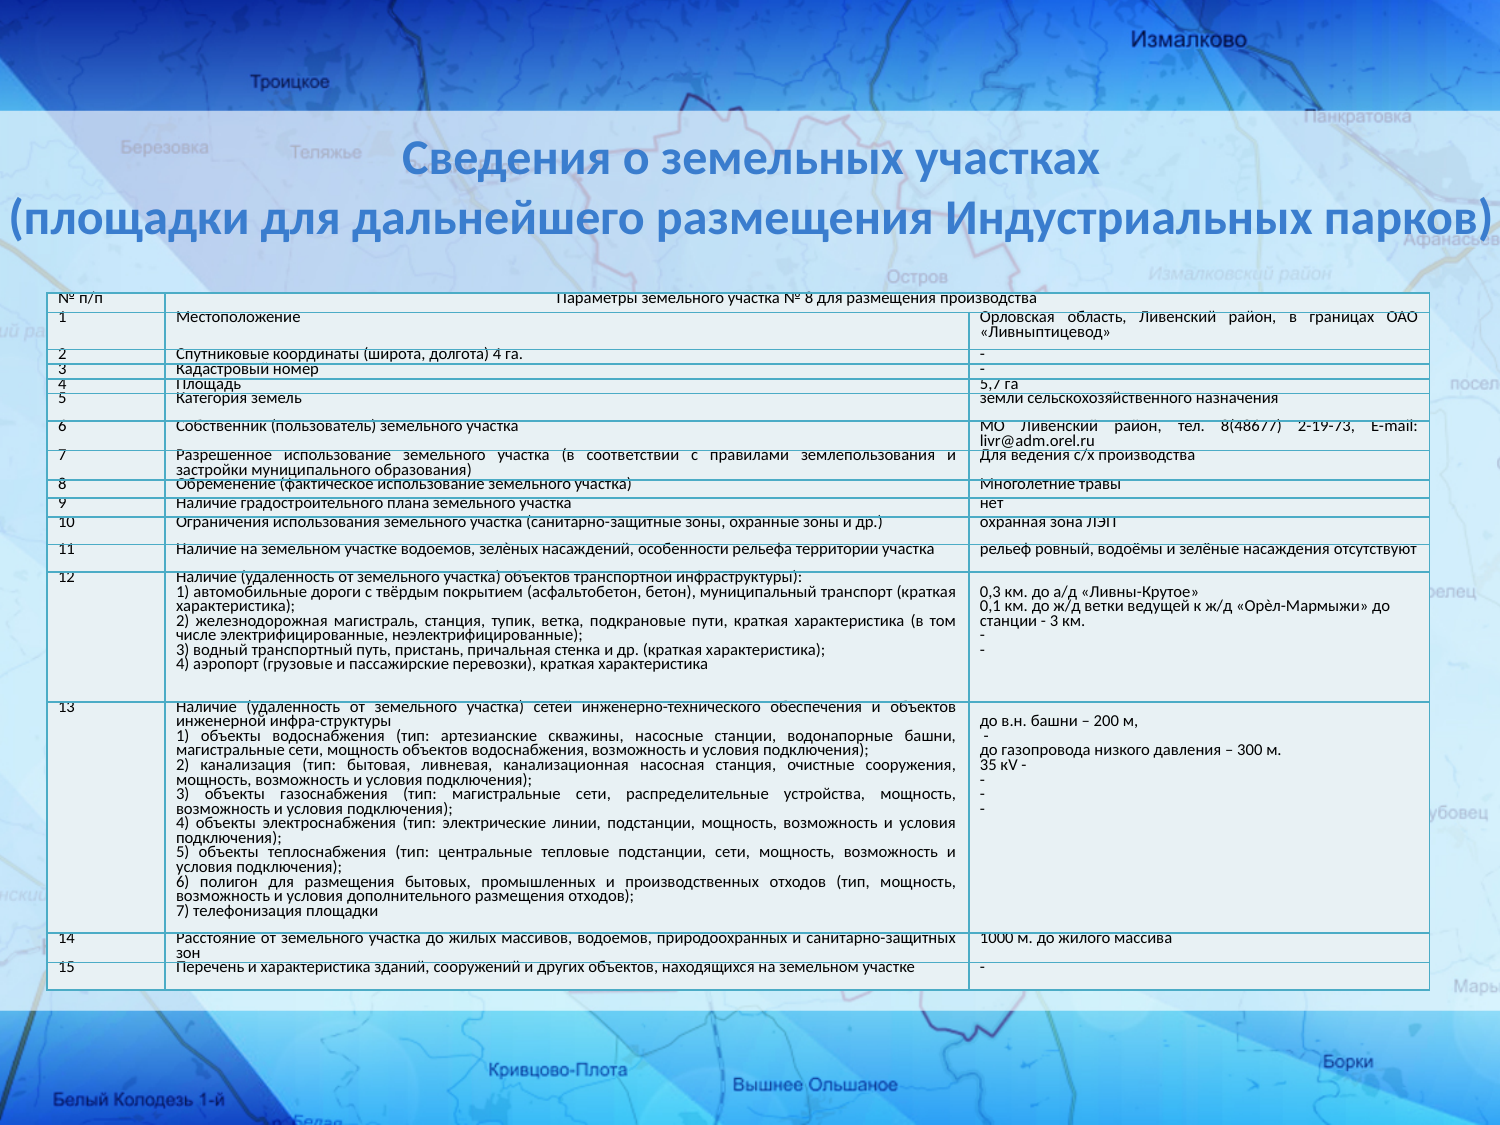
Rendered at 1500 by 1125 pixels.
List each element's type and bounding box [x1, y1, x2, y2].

list [0, 0, 1500, 1125]
